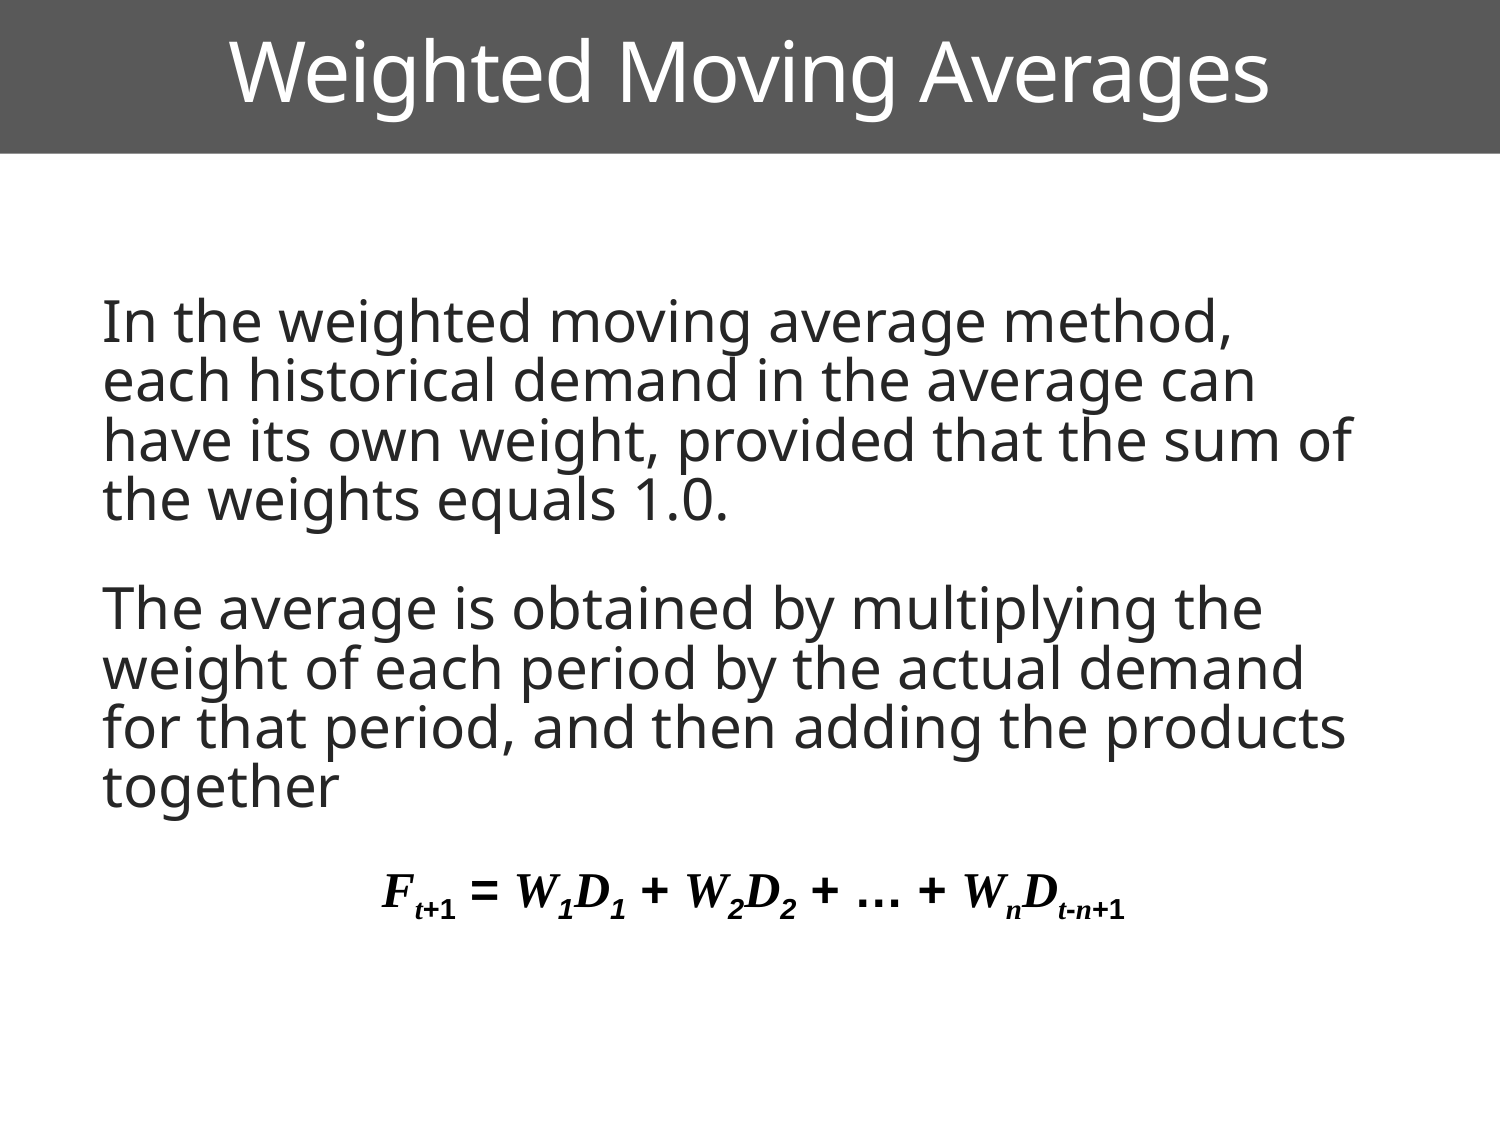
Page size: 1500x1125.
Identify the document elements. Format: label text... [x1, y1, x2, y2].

text_box Weighted Moving Averages [0, 0, 1500, 154]
text_box Ft+1 = W1D1 + W2D2 + … + WnDt-n+1 [366, 849, 1141, 933]
list In the weighted moving average method, each historical demand in the average can have its own weight, provided that the sum of the weights equals 1.0. The average is obtained by multiplying the weight of each period by the actual demand for that period, and then adding the products together [87, 287, 1386, 838]
